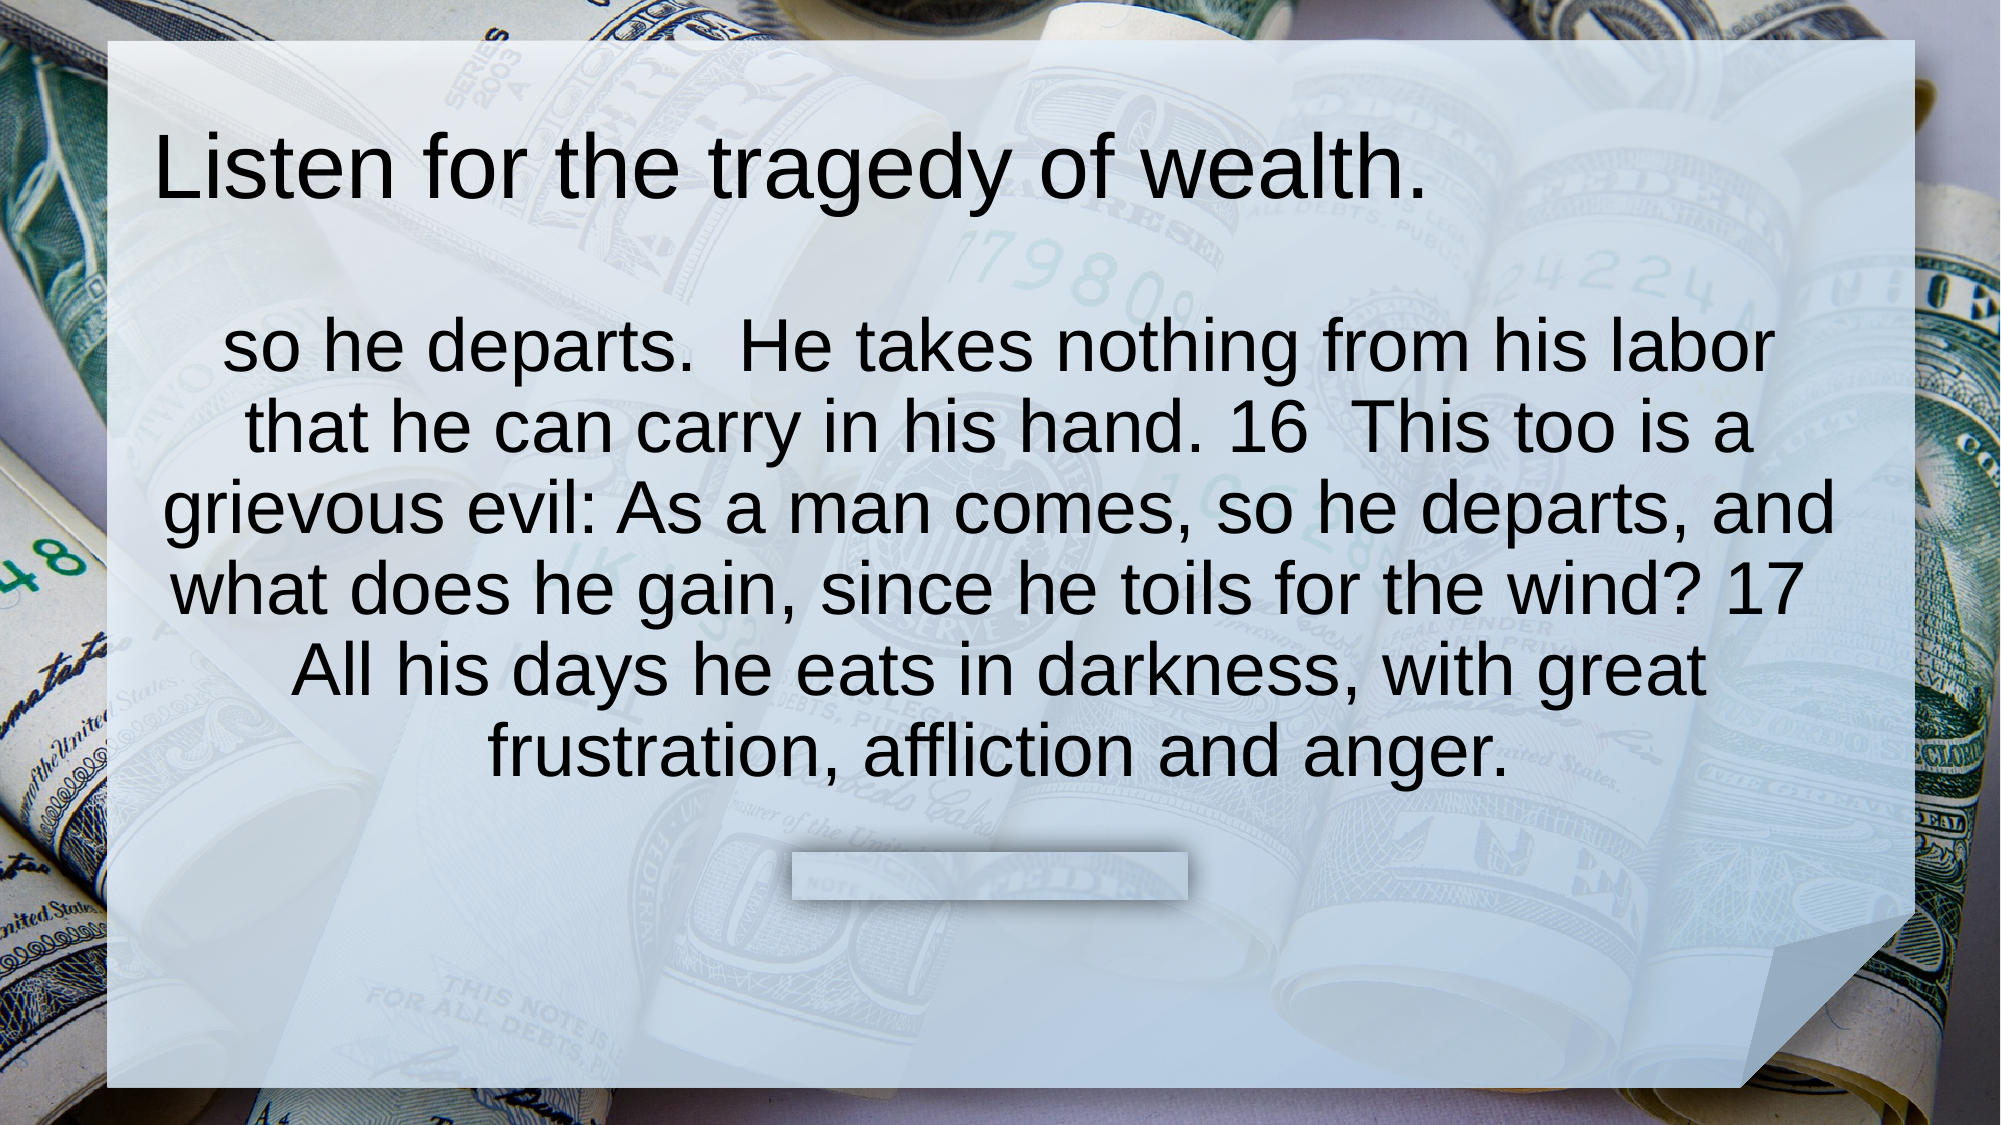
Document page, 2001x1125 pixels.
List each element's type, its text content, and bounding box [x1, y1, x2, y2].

title Listen for the tragedy of wealth. [137, 59, 1863, 278]
list so he departs. He takes nothing from his labor that he can carry in his hand. 16 This too is a grievous evil: As a man comes, so he departs, and what does he gain, since he toils for the wind? 17 All his days he eats in darkness, with great frustration, affliction and anger. [137, 299, 1863, 1014]
picture [0, 0, 2001, 1125]
